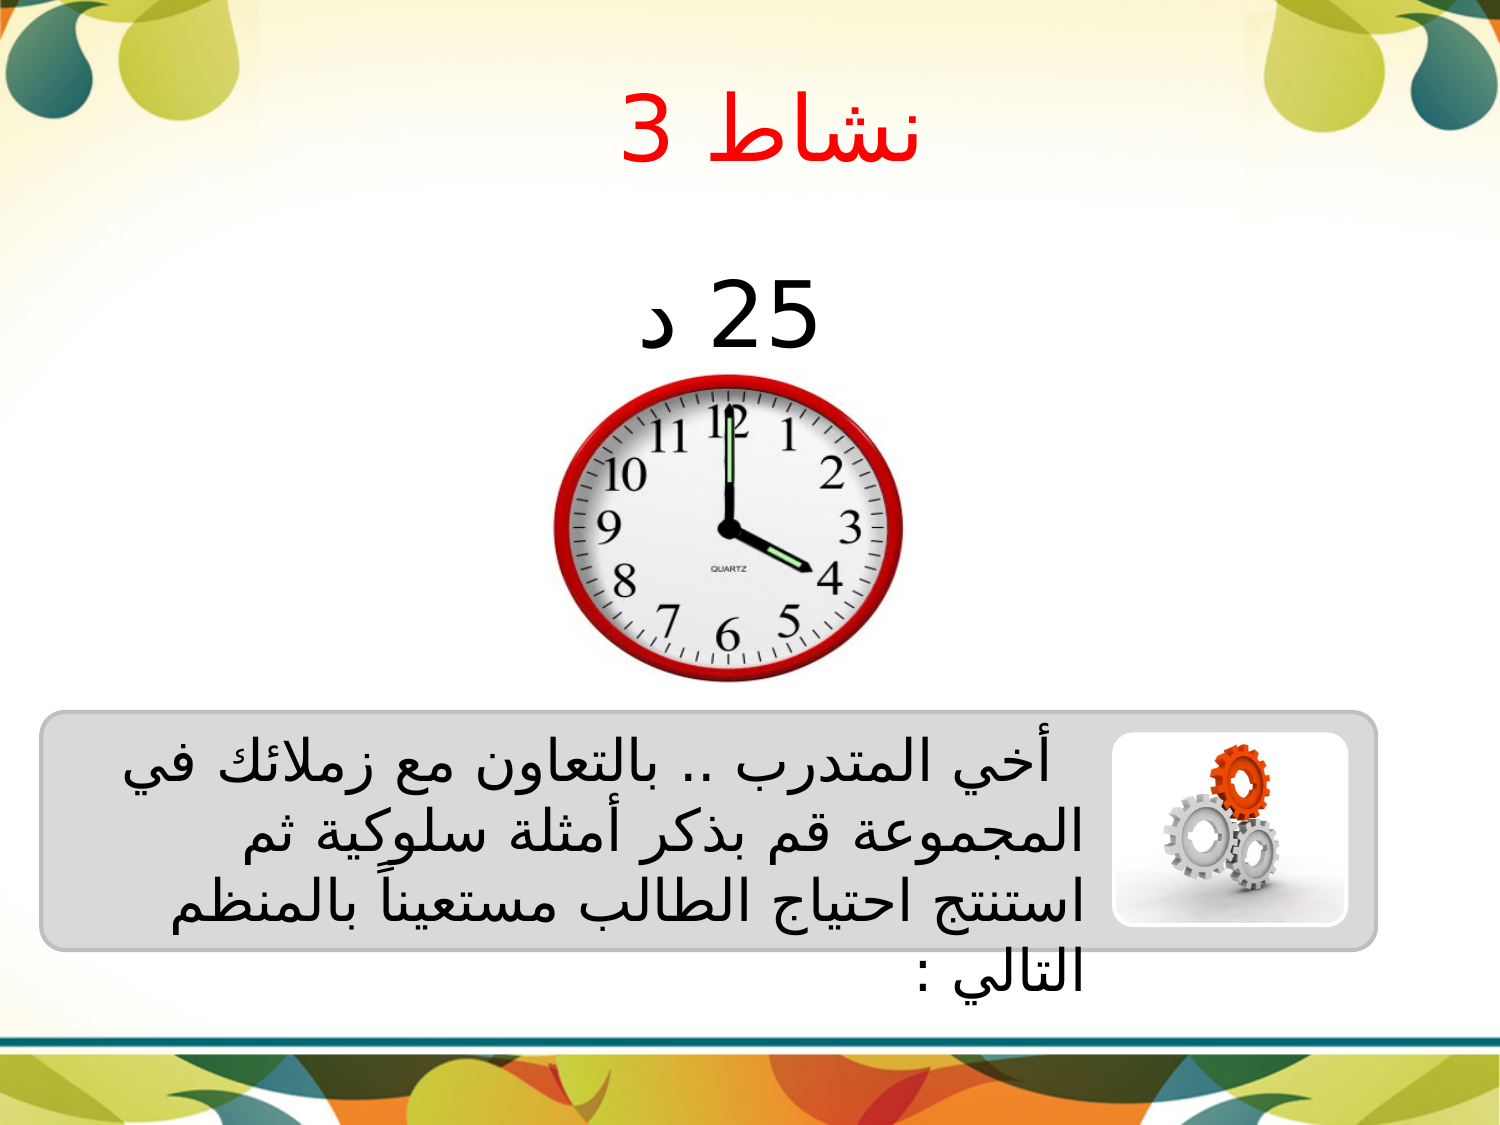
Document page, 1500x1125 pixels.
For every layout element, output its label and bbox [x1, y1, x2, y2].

picture [0, 0, 1500, 1125]
text_box [41, 62, 1377, 951]
